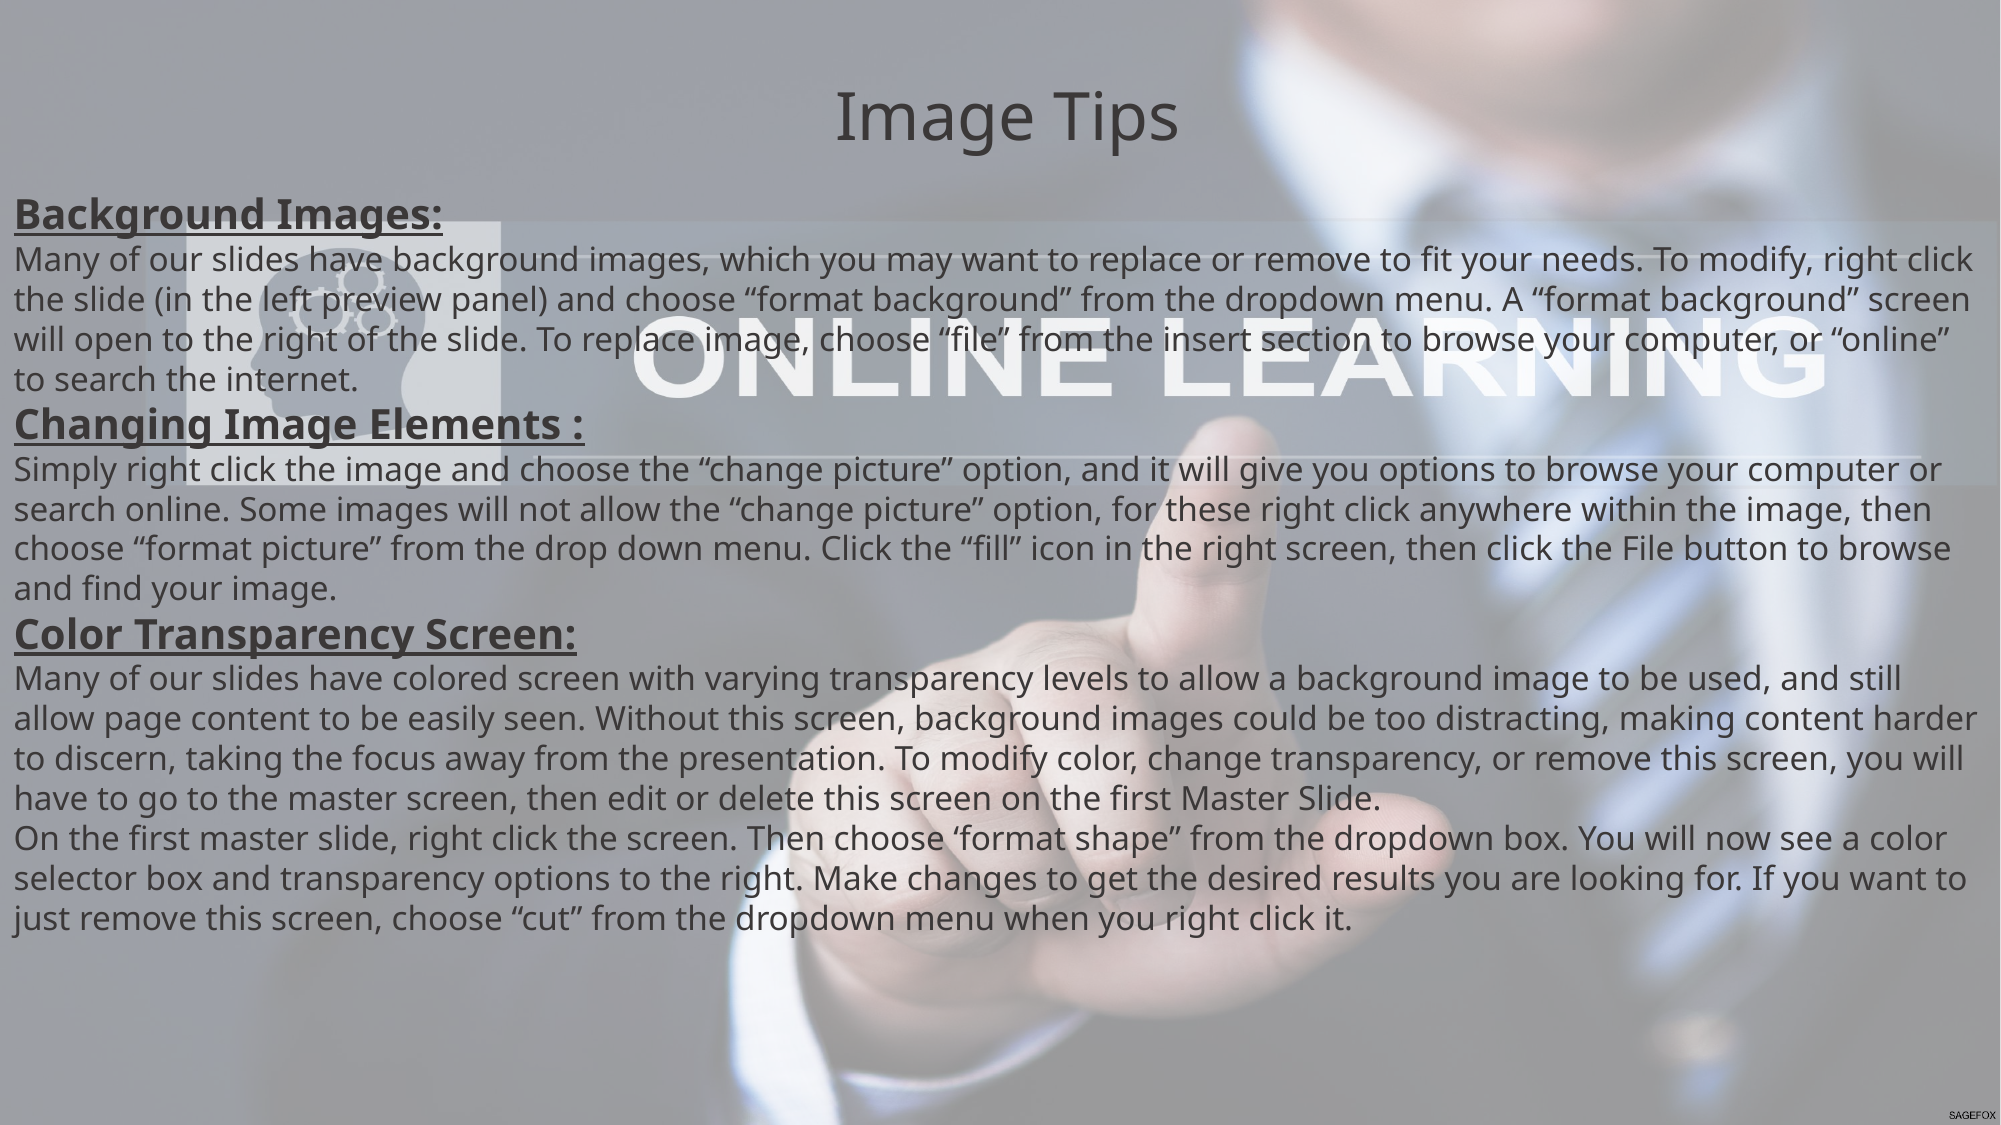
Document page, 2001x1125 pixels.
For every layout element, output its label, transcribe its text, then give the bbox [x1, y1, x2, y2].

title Image Tips [597, 59, 1420, 177]
text_box Background Images: Many of our slides have background images, which you may want to replace or remove to fit your needs. To modify, right click the slide (in the left preview panel) and choose “format background” from the dropdown menu. A “format background” screen will open to the right of the slide. To replace image, choose “file” from the insert section to browse your computer, or “online” to search the internet. Changing Image Elements : Simply right click the image and choose the “change picture” option, and it will give you options to browse your computer or search online. Some images will not allow the “change picture” option, for these right click anywhere within the image, then choose “format picture” from the drop down menu. Click the “fill” icon in the right screen, then click the File button to browse and find your image. Color Transparency Screen: Many of our slides have colored screen with varying transparency levels to allow a background image to be used, and still allow page content to be easily seen. Without this screen, background images could be too distracting, making content harder to discern, taking the focus away from the presentation. To modify color, change transparency, or remove this screen, you will have to go to the master screen, then edit or delete this screen on the first Master Slide. On the first master slide, right click the screen. Then choose ‘format shape” from the dropdown box. You will now see a color selector box and transparency options to the right. Make changes to get the desired results you are looking for. If you want to just remove this screen, choose “cut” from the dropdown menu when you right click it. [0, 0, 2000, 1125]
